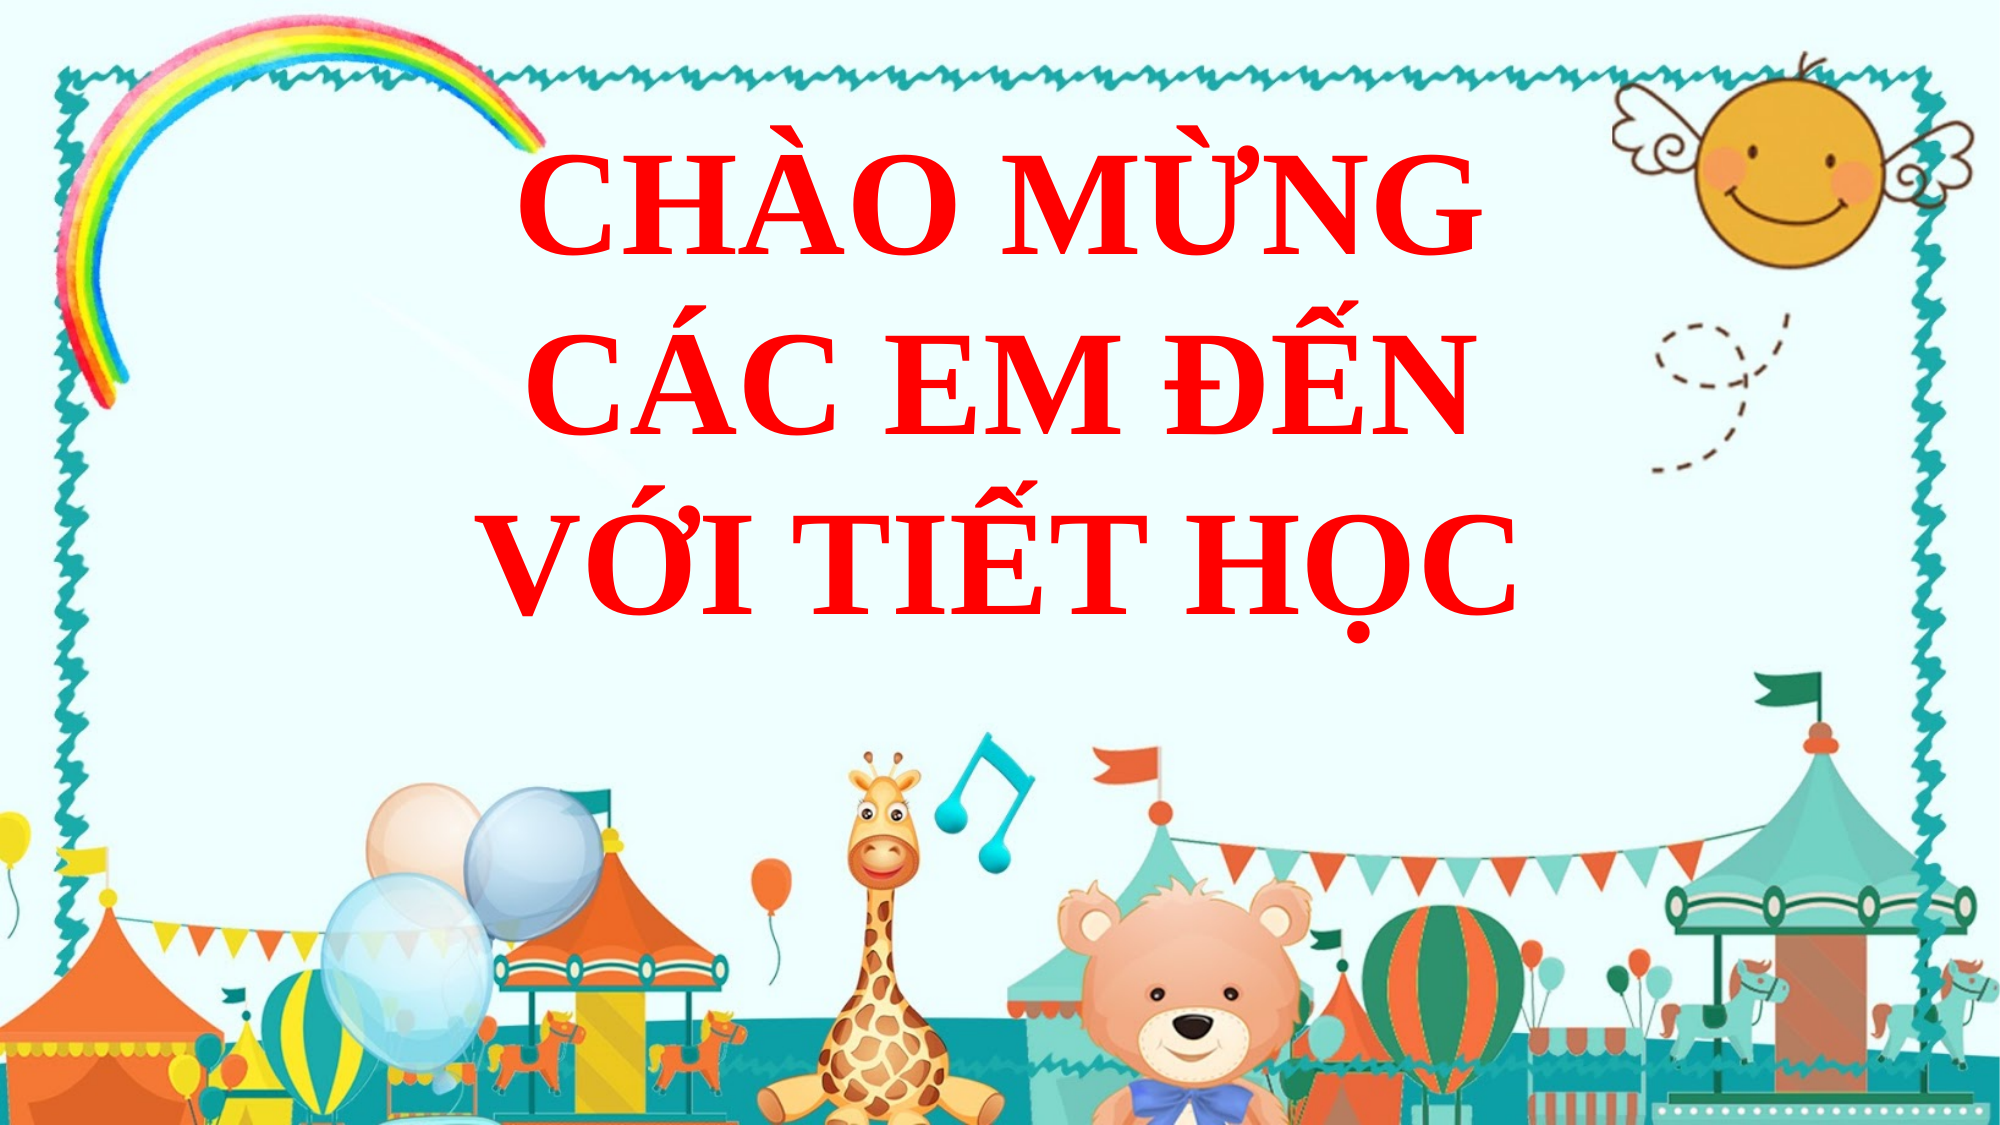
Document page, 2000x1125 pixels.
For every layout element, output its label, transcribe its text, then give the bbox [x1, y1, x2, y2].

picture [0, 0, 2000, 1125]
text_box CHÀO MỪNG CÁC EM ĐẾN VỚI TIẾT HỌC [408, 98, 1592, 650]
